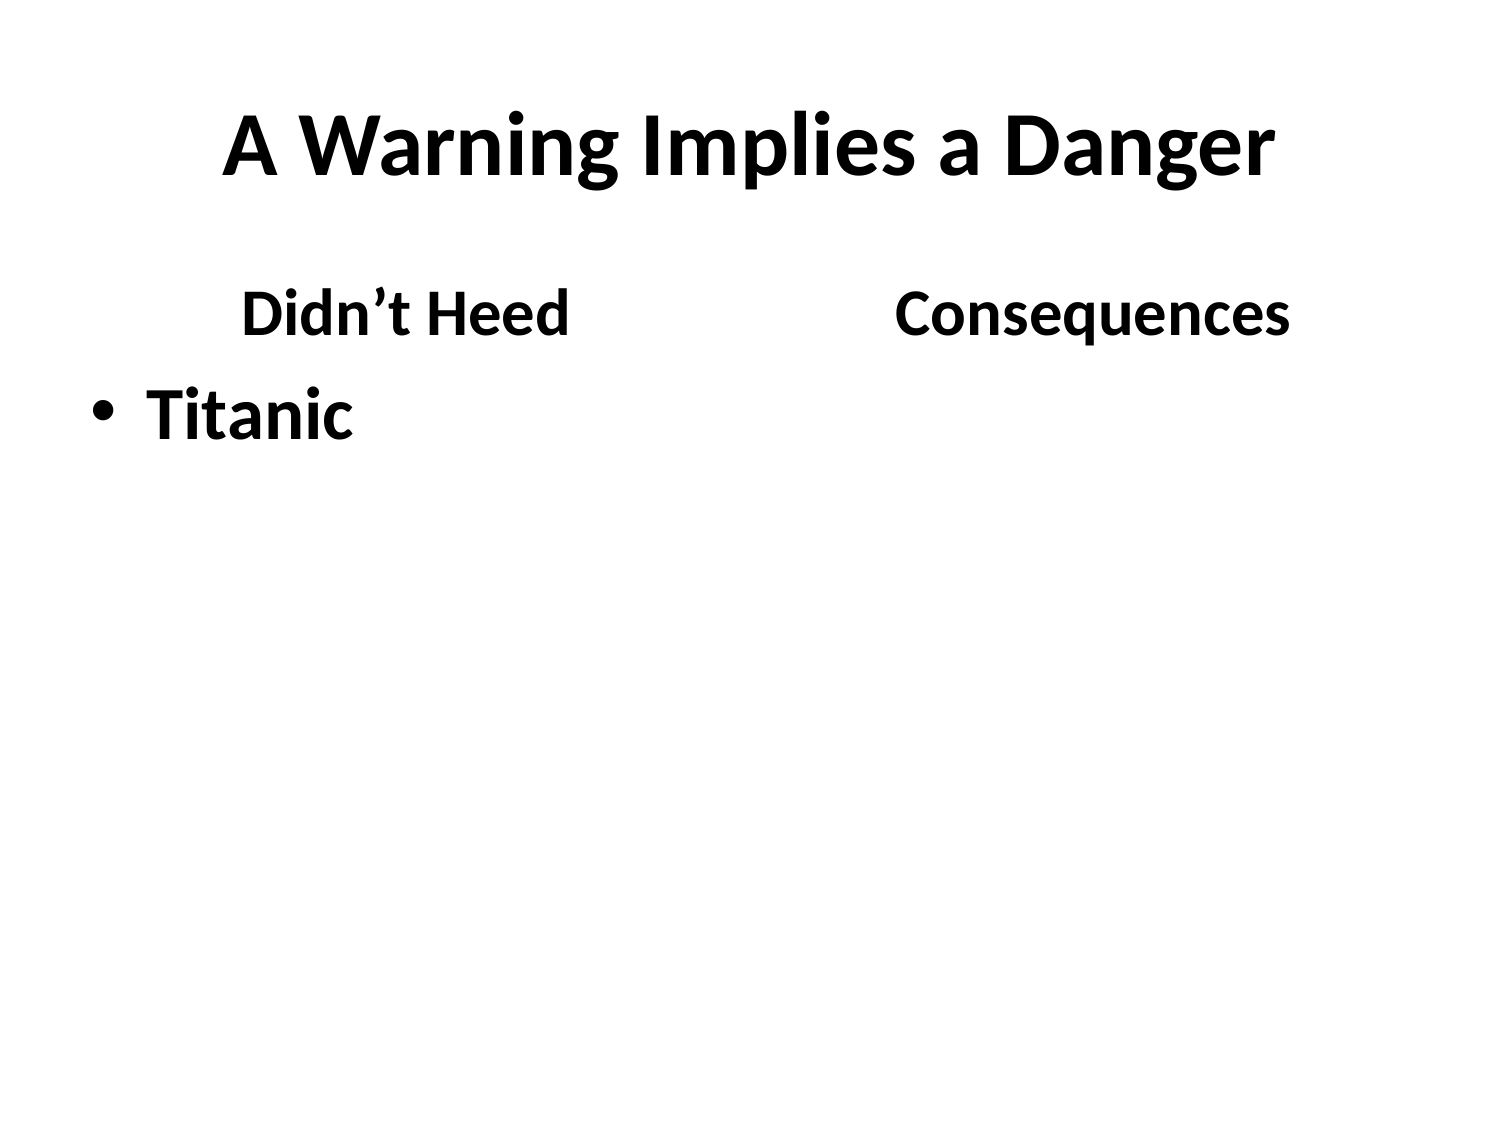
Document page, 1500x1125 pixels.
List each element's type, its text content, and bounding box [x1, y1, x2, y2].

title A Warning Implies a Danger [75, 45, 1425, 233]
list Didn’t Heed [75, 251, 738, 356]
list Consequences [761, 251, 1425, 357]
list Titanic [75, 356, 738, 1005]
